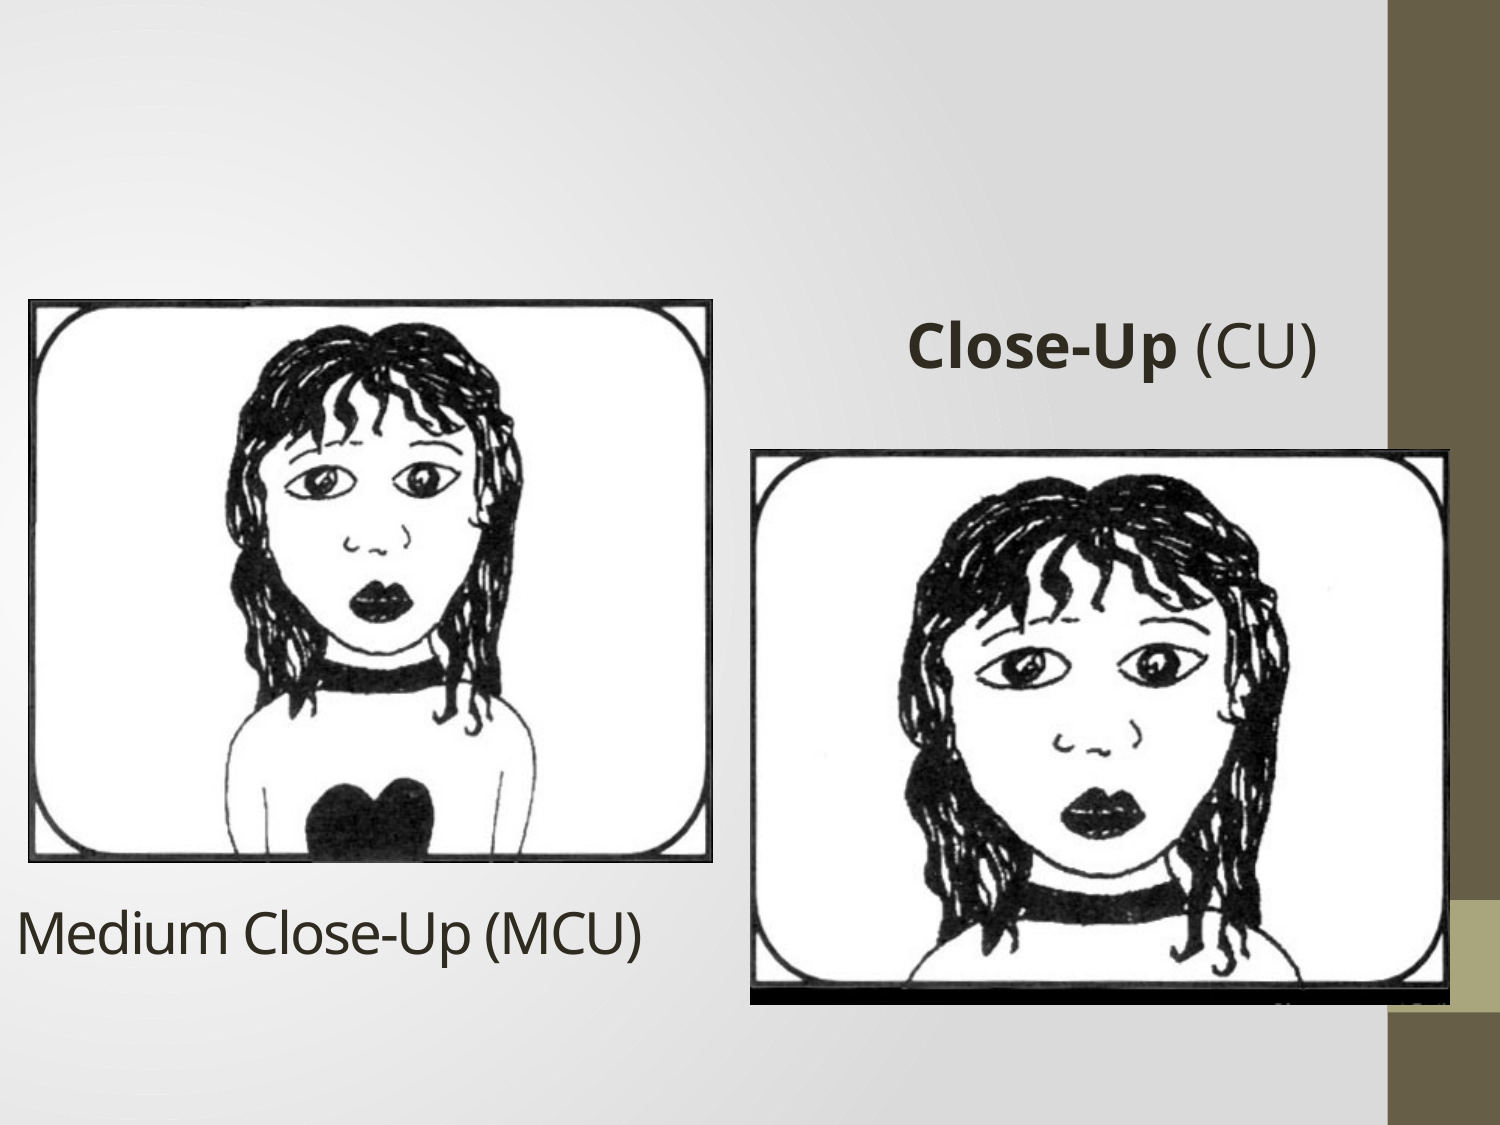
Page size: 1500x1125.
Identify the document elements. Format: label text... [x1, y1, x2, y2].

text_box Close-Up (CU) [725, 249, 1500, 438]
picture [28, 299, 713, 863]
text_box Medium Close-Up (MCU) [0, 862, 746, 1000]
picture [749, 449, 1451, 1006]
